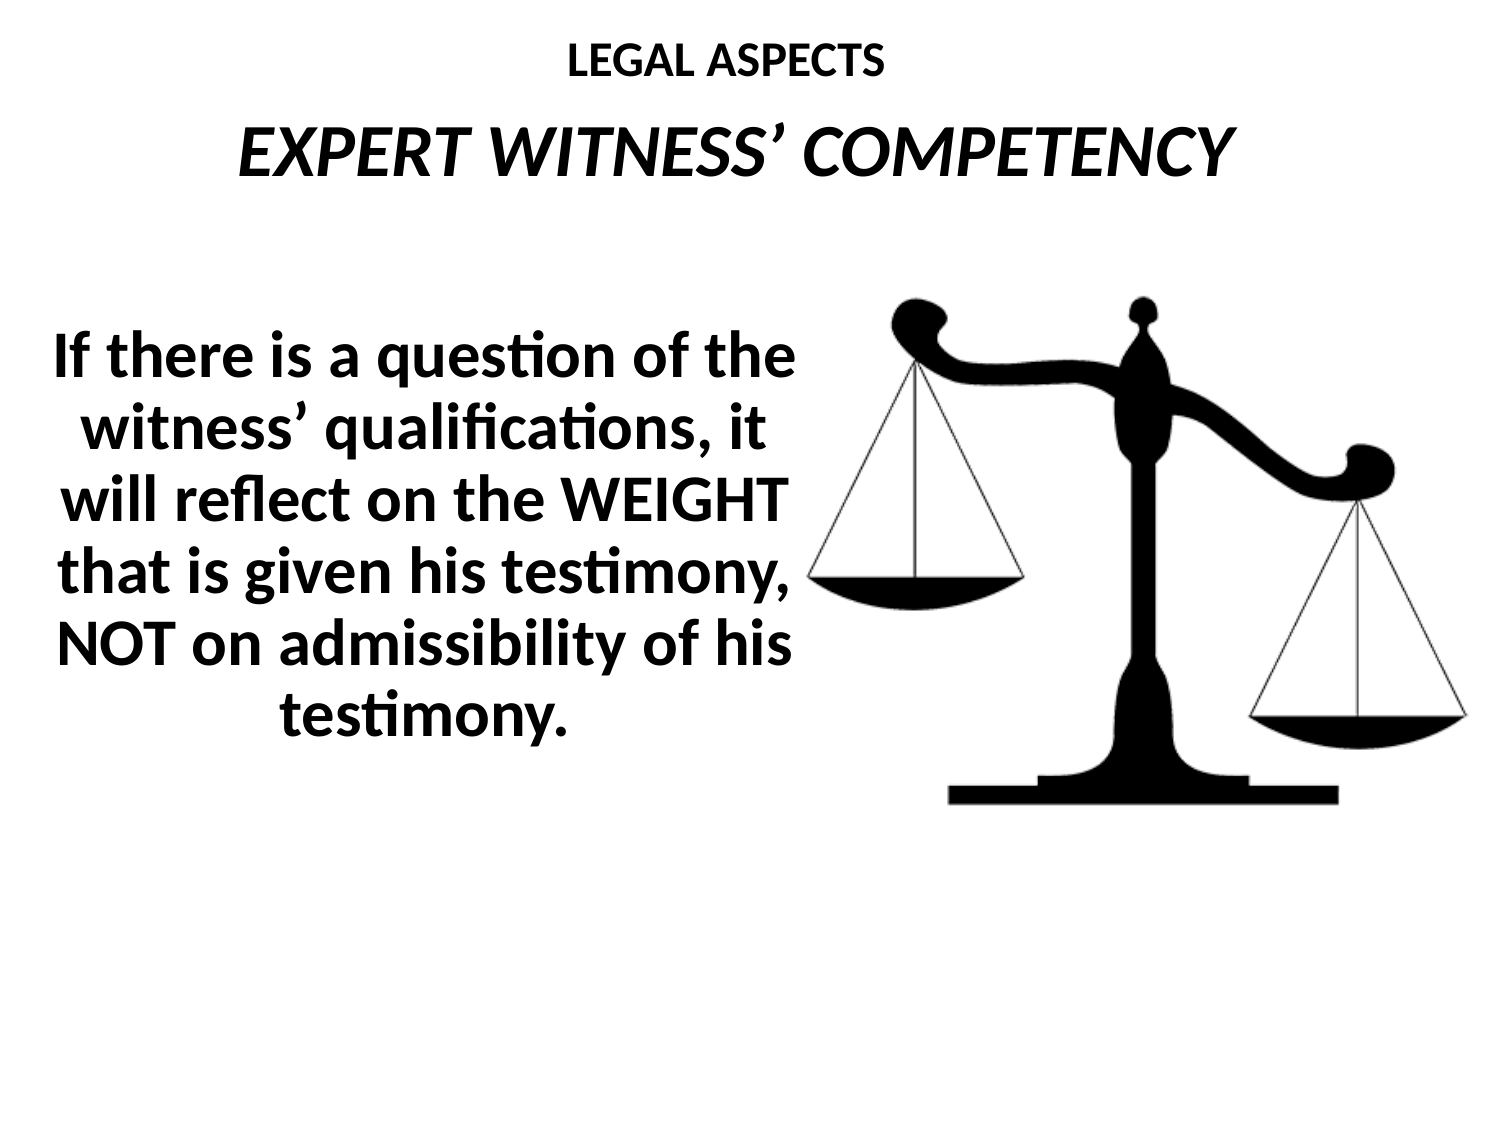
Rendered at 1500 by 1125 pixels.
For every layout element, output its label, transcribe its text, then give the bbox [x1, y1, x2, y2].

text_box EXPERT WITNESS’ COMPETENCY [198, 104, 1274, 201]
text_box LEGAL ASPECTS [552, 19, 901, 94]
picture [766, 249, 1500, 890]
list If there is a question of the witness’ qualifications, it will reflect on the WEIGHT that is given his testimony, NOT on admissibility of his testimony. [37, 312, 813, 1025]
